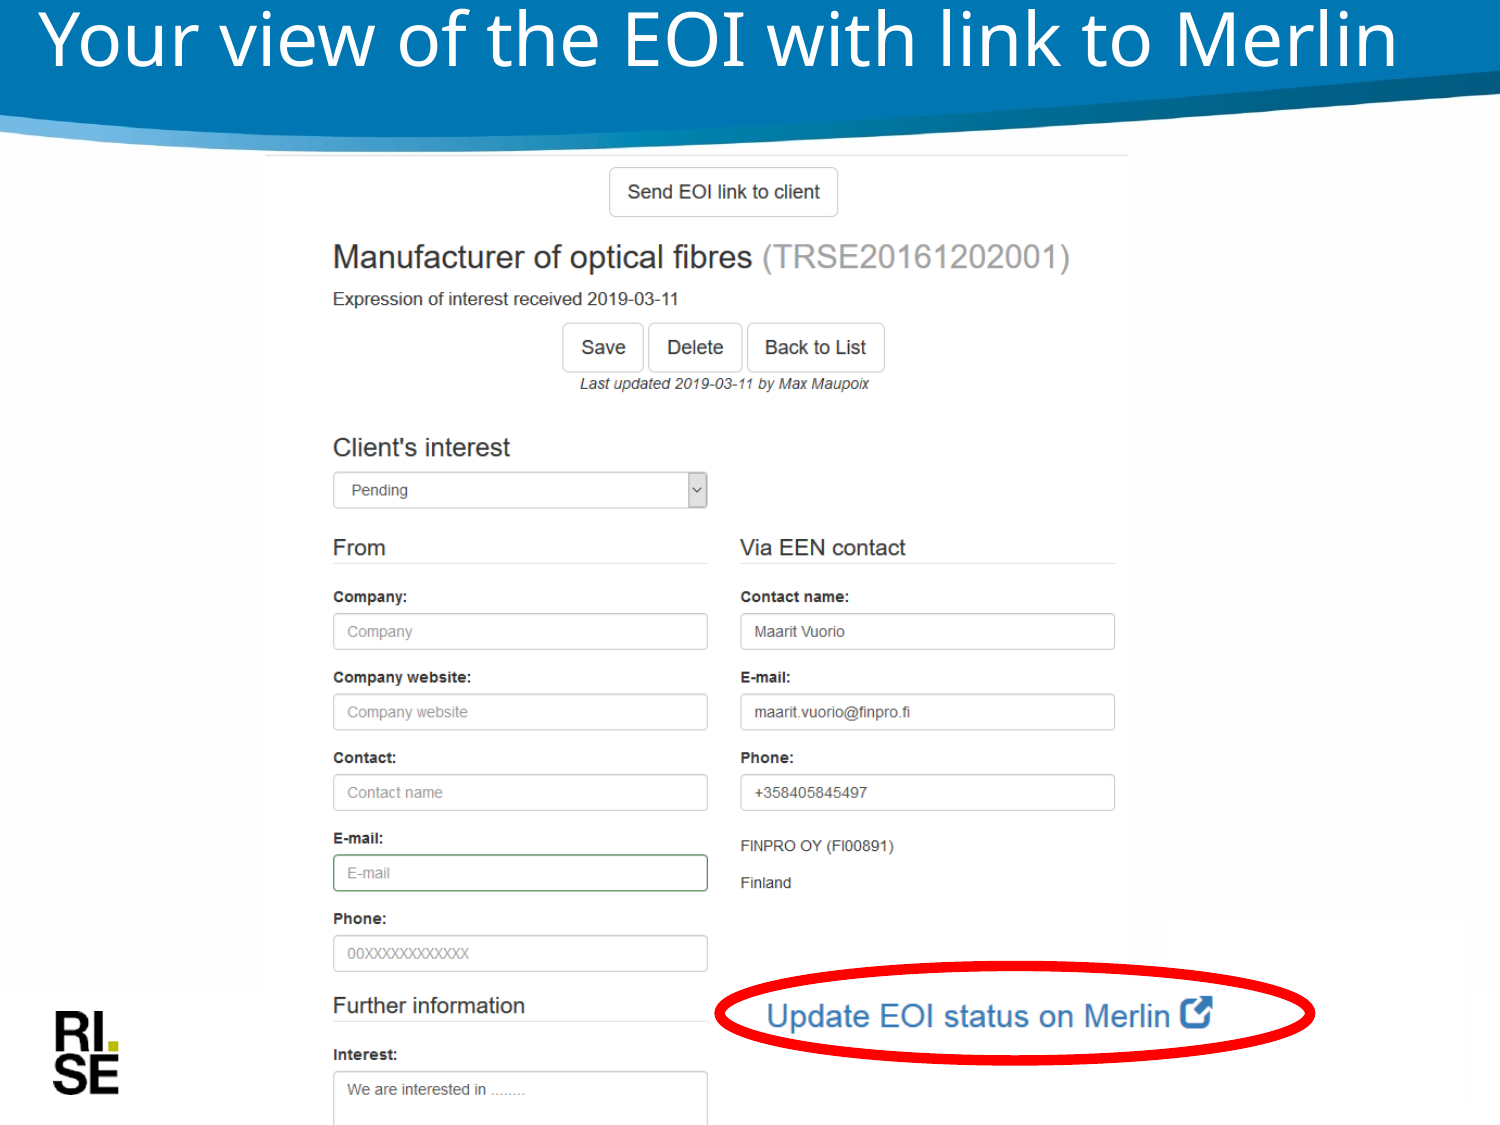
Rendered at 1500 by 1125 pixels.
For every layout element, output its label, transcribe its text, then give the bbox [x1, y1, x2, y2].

text_box [1132, 969, 1311, 1057]
picture [0, 94, 1500, 1125]
text_box Your view of the EOI with link to Merlin [23, 0, 1416, 89]
picture [53, 1011, 125, 1095]
text_box Aa bb [1170, 916, 1466, 1112]
